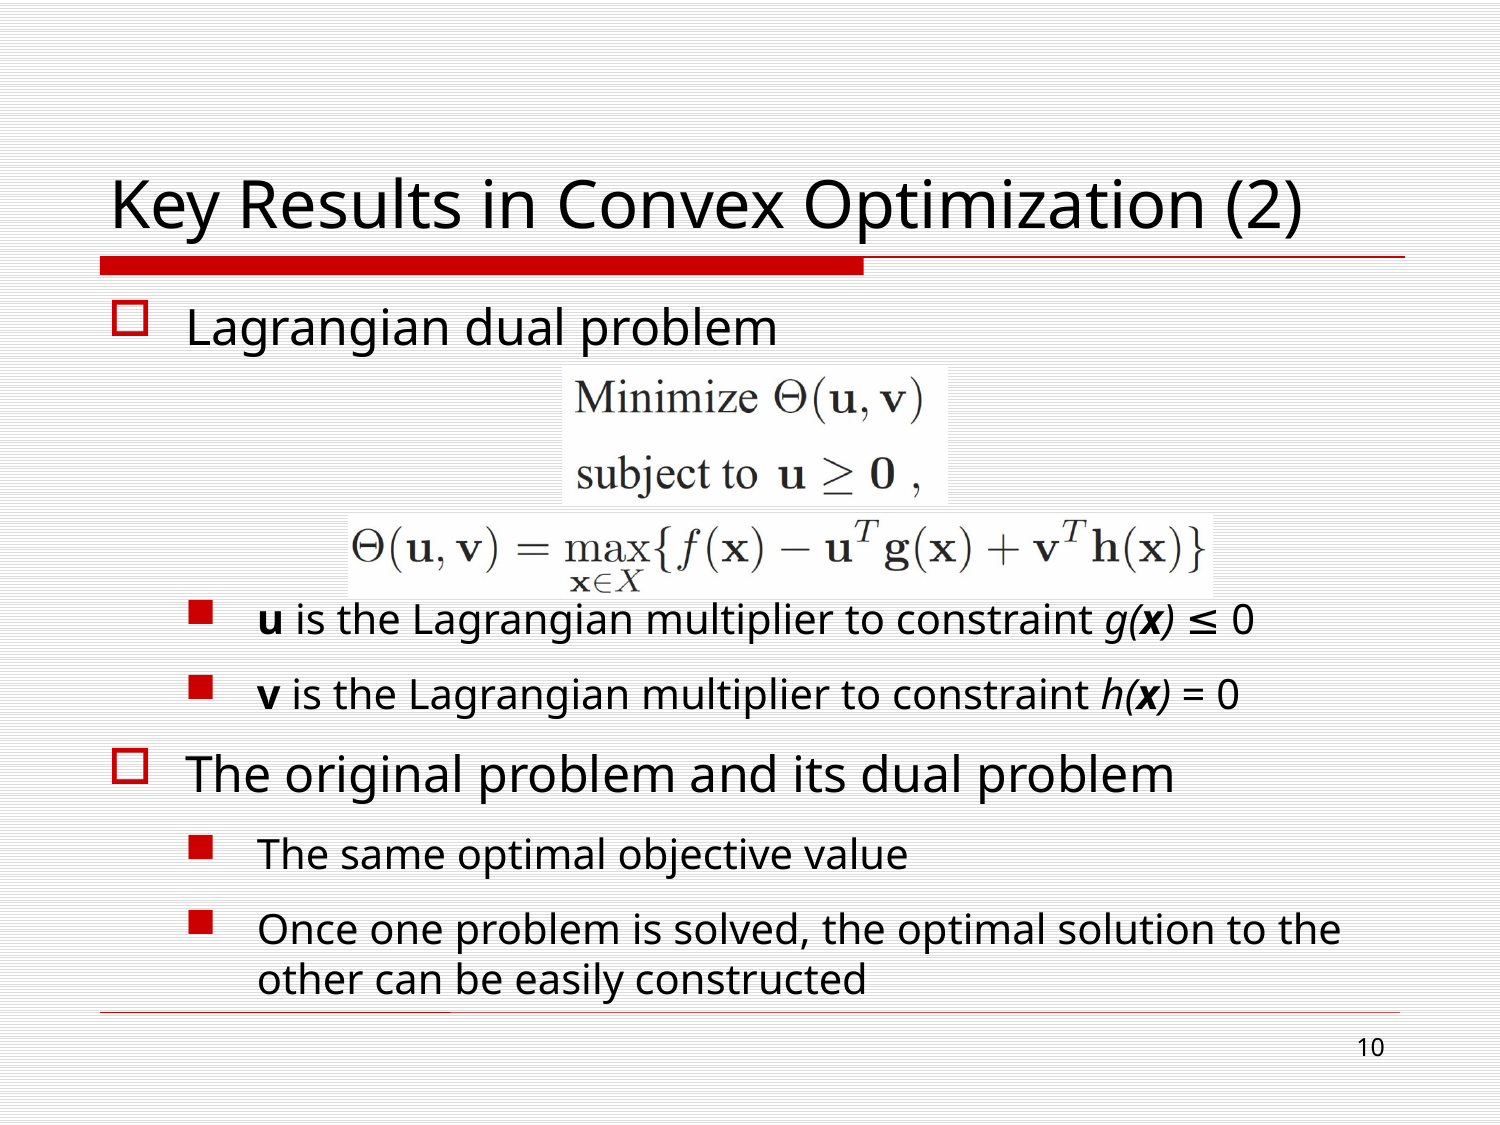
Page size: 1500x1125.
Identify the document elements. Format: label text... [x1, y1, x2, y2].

picture [562, 366, 948, 506]
title Key Results in Convex Optimization (2) [94, 50, 1463, 250]
picture [348, 512, 1214, 597]
list Lagrangian dual problem u is the Lagrangian multiplier to constraint g(x) ≤ 0 v is the Lagrangian multiplier to constraint h(x) = 0 The original problem and its dual problem The same optimal objective value Once one problem is solved, the optimal solution to the other can be easily constructed [92, 287, 1406, 988]
slide_number 10 [1074, 1024, 1400, 1103]
